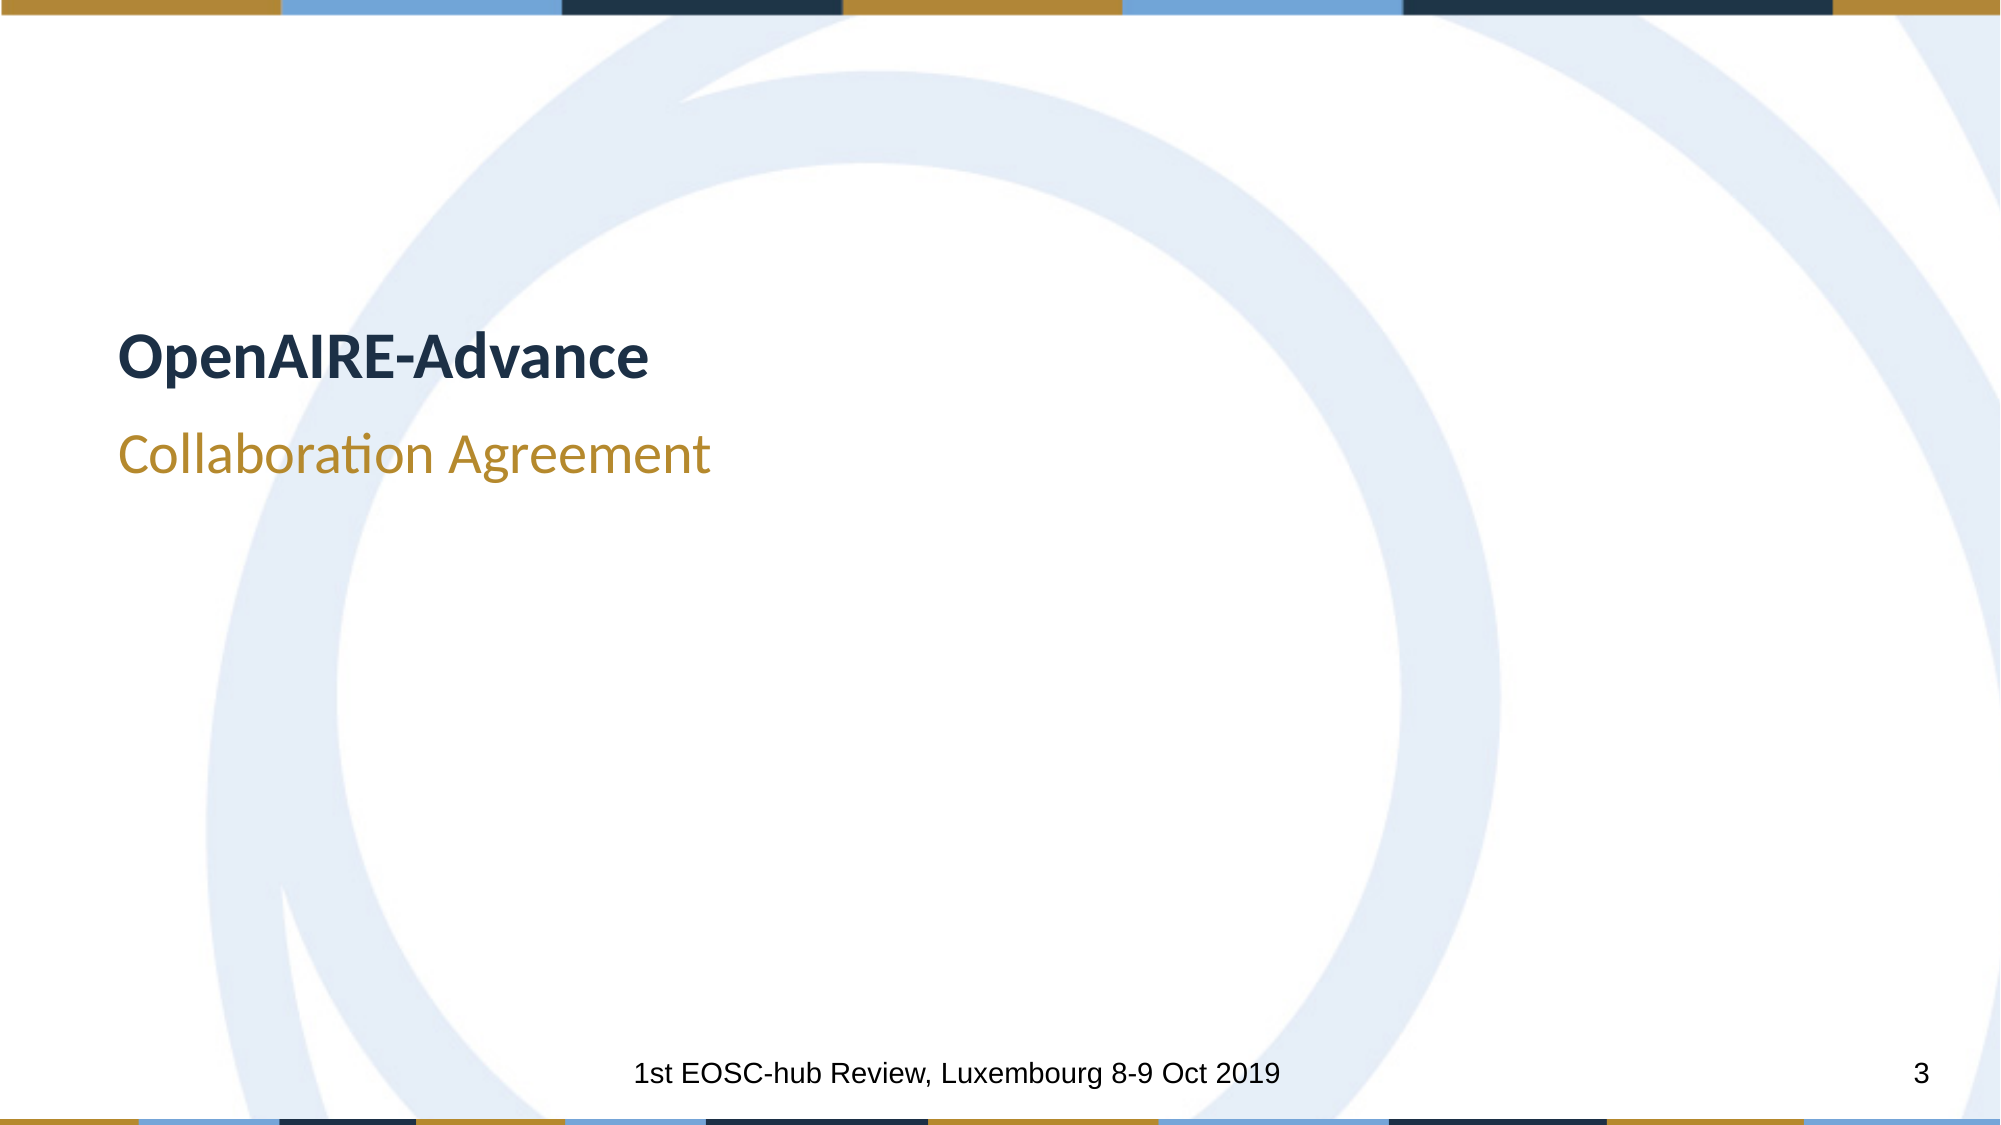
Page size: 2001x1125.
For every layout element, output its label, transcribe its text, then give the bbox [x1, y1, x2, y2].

text_box 1st EOSC-hub Review, Luxembourg 8-9 Oct 2019 [598, 1046, 1317, 1095]
list Collaboration Agreement [103, 400, 1376, 474]
text_box 3 [1433, 1046, 1945, 1094]
picture [0, 0, 2001, 1125]
list OpenAIRE-Advance [103, 296, 1376, 371]
